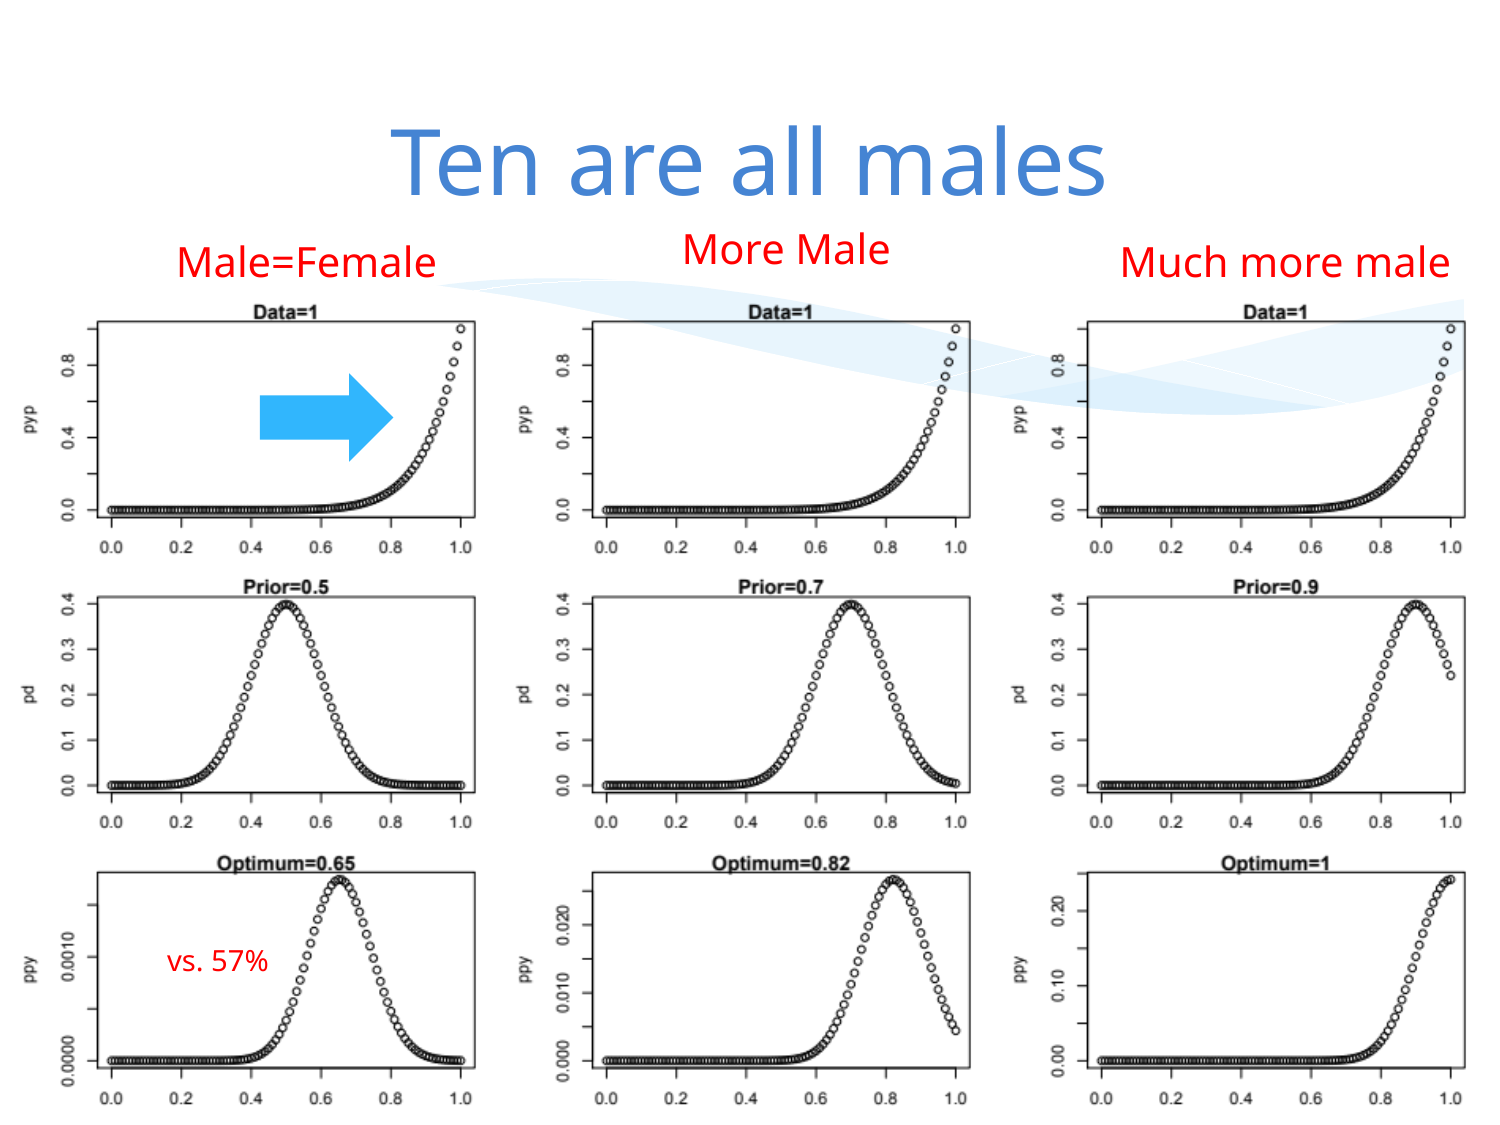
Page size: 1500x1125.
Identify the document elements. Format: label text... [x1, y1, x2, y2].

picture [513, 301, 987, 1125]
title Ten are all males [75, 55, 1425, 261]
text_box Male=Female [161, 228, 539, 293]
picture [1008, 301, 1482, 1125]
text_box More Male [666, 215, 1044, 281]
picture [17, 301, 492, 1125]
text_box Much more male [1104, 228, 1482, 293]
